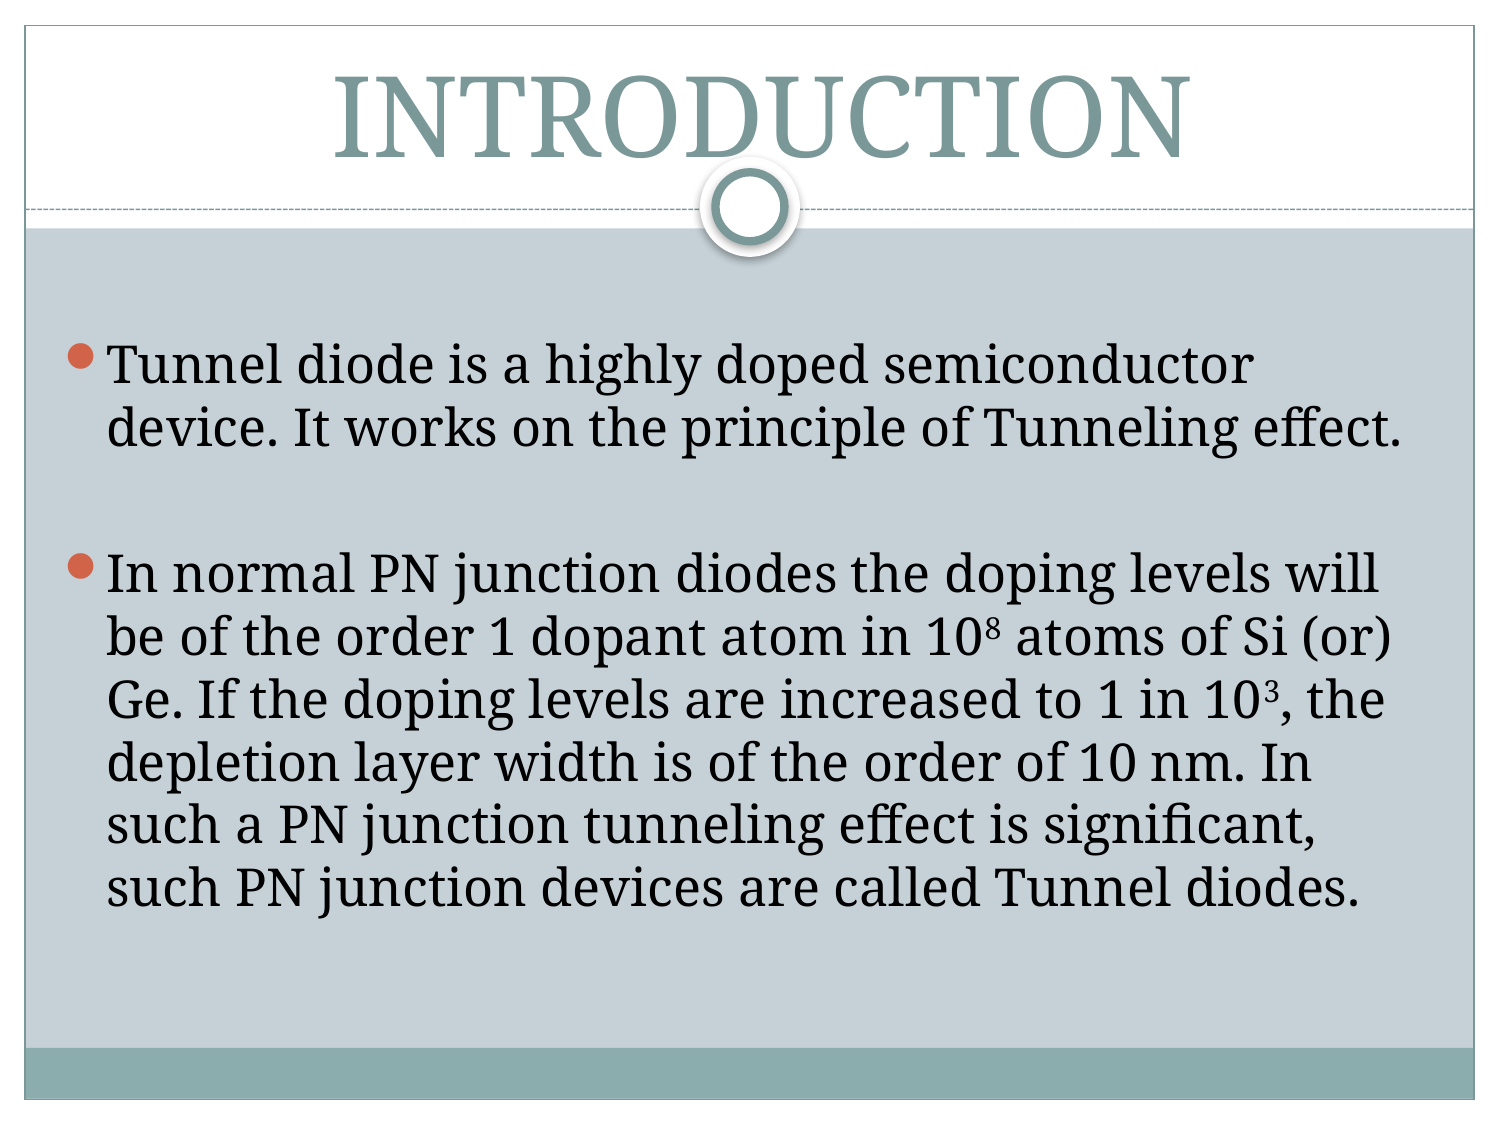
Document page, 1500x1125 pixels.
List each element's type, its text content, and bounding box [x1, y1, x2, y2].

list Tunnel diode is a highly doped semiconductor device. It works on the principle of Tunneling effect. In normal PN junction diodes the doping levels will be of the order 1 dopant atom in 108 atoms of Si (or) Ge. If the doping levels are increased to 1 in 103, the depletion layer width is of the order of 10 nm. In such a PN junction tunneling effect is significant, such PN junction devices are called Tunnel diodes. [49, 250, 1445, 1001]
title INTRODUCTION [62, 62, 1463, 187]
